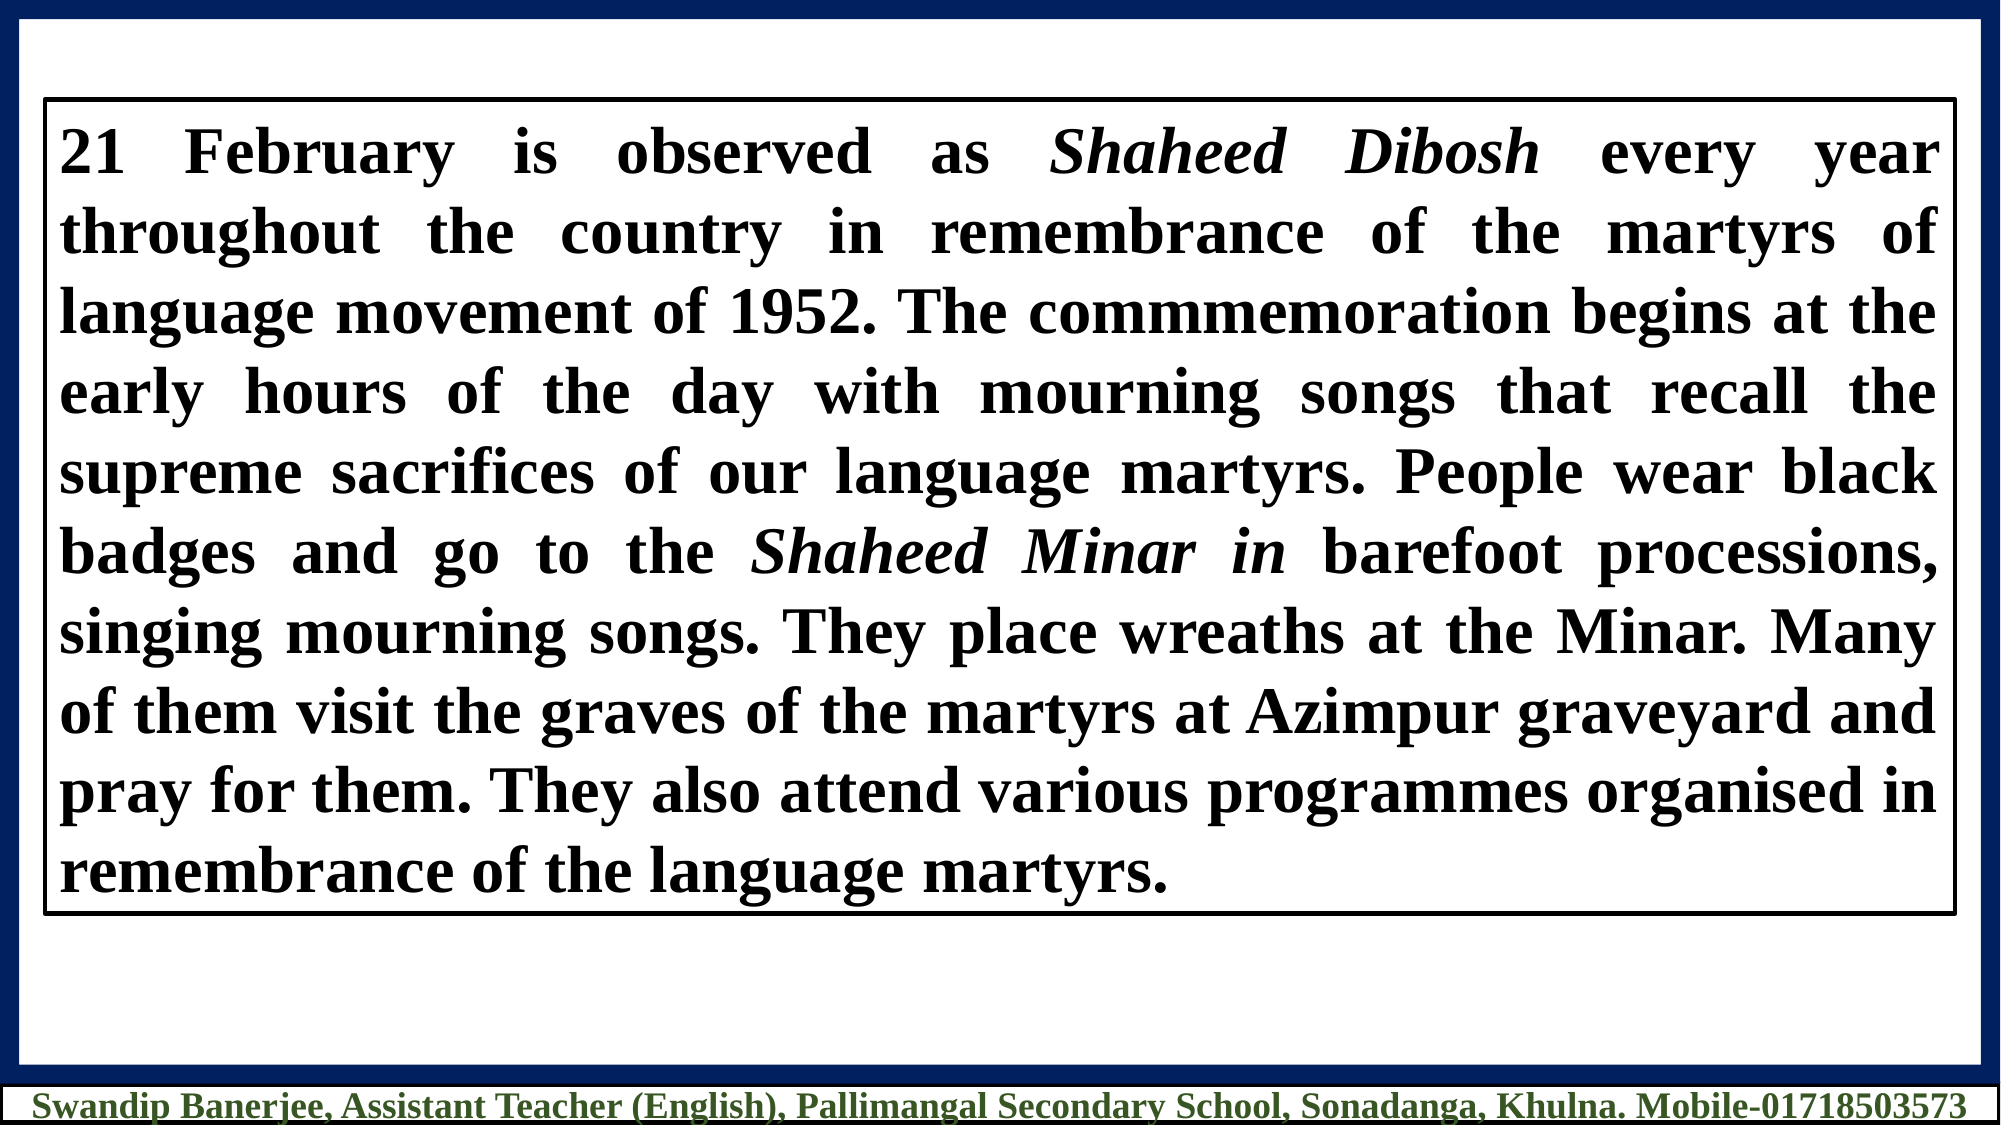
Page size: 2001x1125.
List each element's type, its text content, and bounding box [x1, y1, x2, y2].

text_box 21 February is observed as Shaheed Dibosh every year throughout the country in remembrance of the martyrs of language movement of 1952. The commmemoration begins at the early hours of the day with mourning songs that recall the supreme sacrifices of our language martyrs. People wear black badges and go to the Shaheed Minar in barefoot processions, singing mourning songs. They place wreaths at the Minar. Many of them visit the graves of the martyrs at Azimpur graveyard and pray for them. They also attend various programmes organised in remembrance of the language martyrs. [45, 99, 1955, 914]
